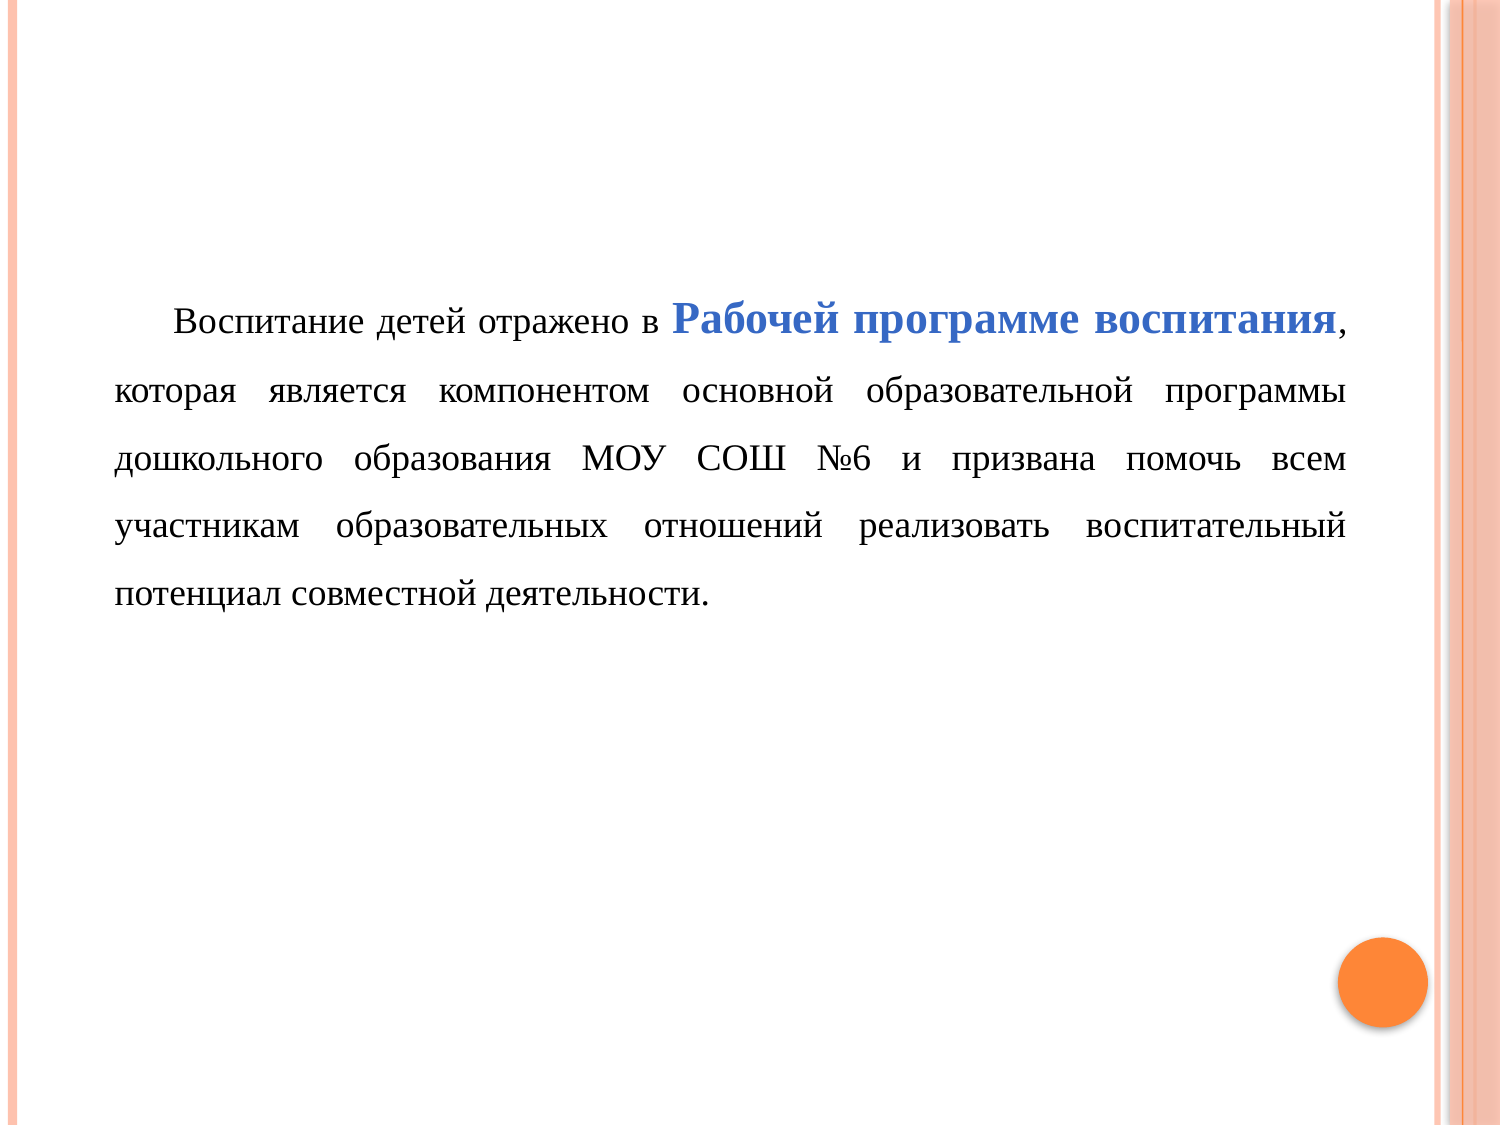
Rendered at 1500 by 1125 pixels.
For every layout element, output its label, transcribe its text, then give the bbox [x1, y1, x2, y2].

text_box Воспитание детей отражено в Рабочей программе воспитания, которая является компонентом основной образовательной программы дошкольного образования МОУ СОШ №6 и призвана помочь всем участникам образовательных отношений реализовать воспитательный потенциал совместной деятельности. [99, 72, 1363, 670]
title [137, 0, 1475, 938]
